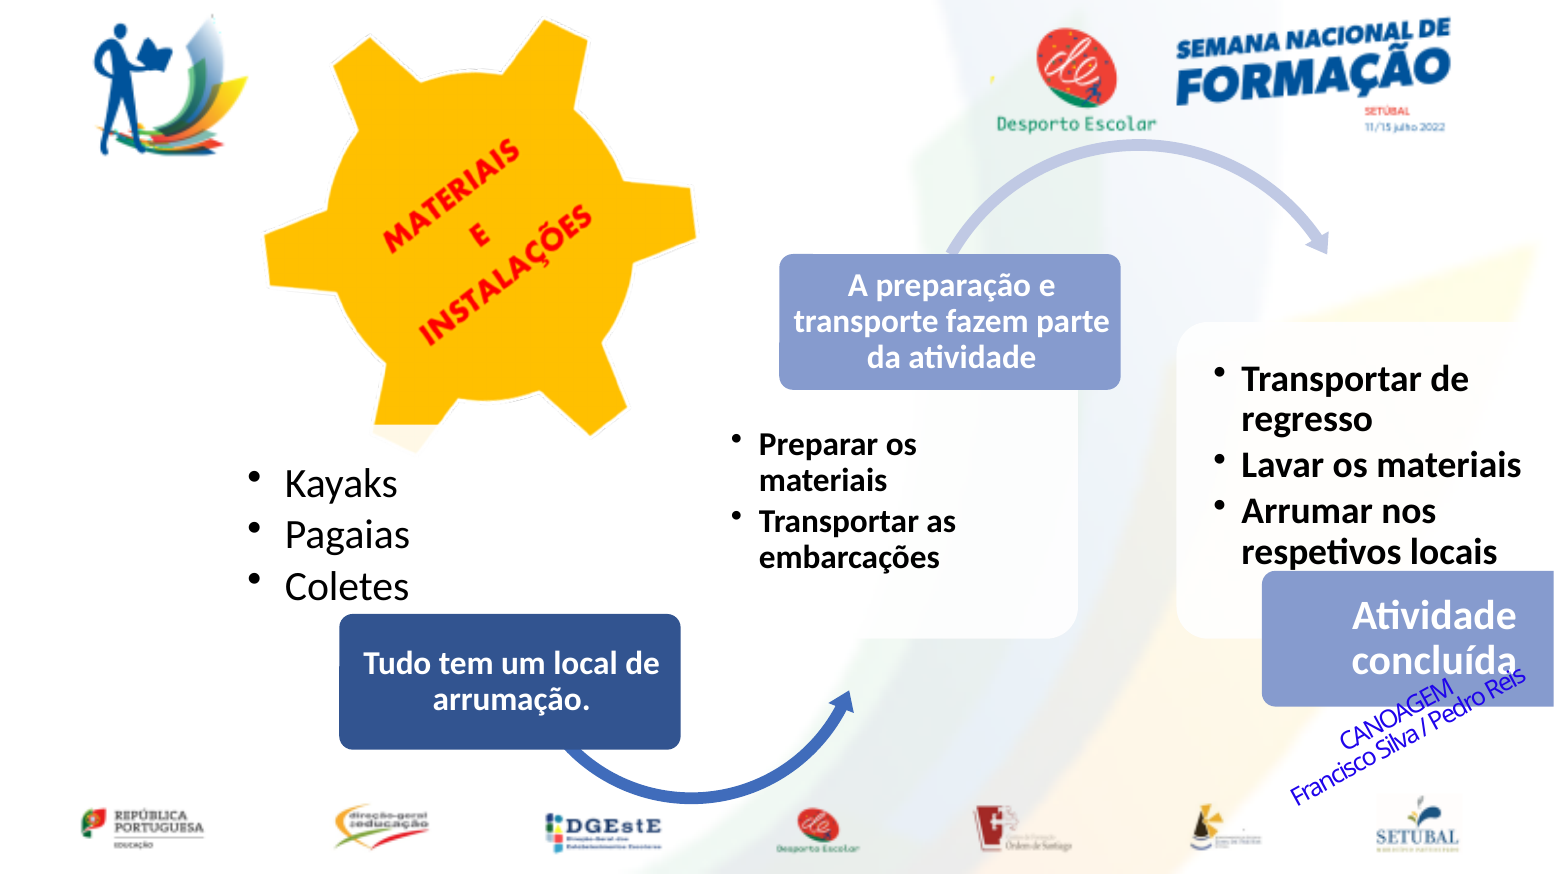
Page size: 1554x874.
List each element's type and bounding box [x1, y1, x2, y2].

text_box [210, 76, 1554, 874]
picture [0, 0, 1554, 874]
